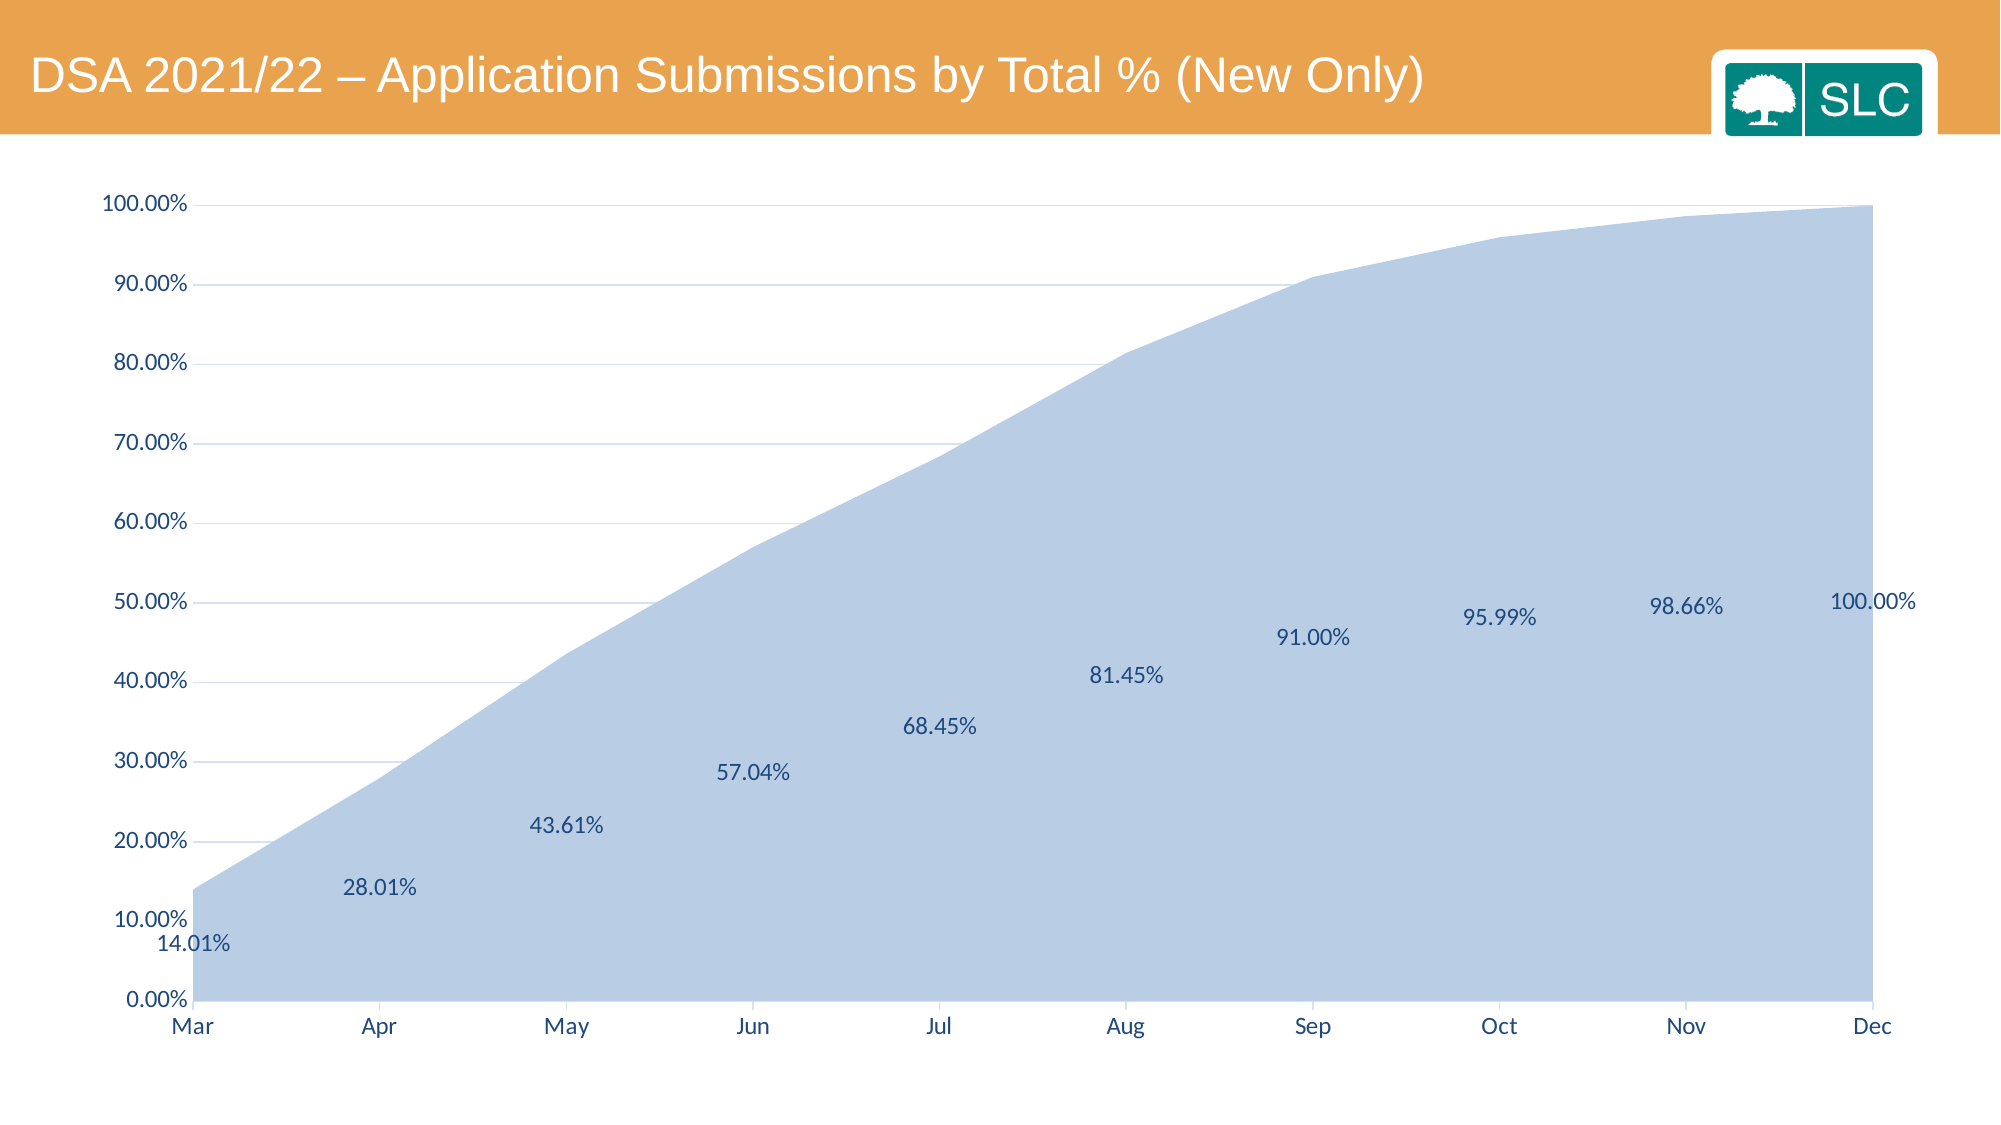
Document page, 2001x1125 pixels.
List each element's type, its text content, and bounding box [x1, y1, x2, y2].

picture [0, 0, 2000, 1125]
chart [63, 175, 1930, 1059]
text_box DSA 2021/22 – Application Submissions by Total % (New Only) [15, 34, 1741, 141]
